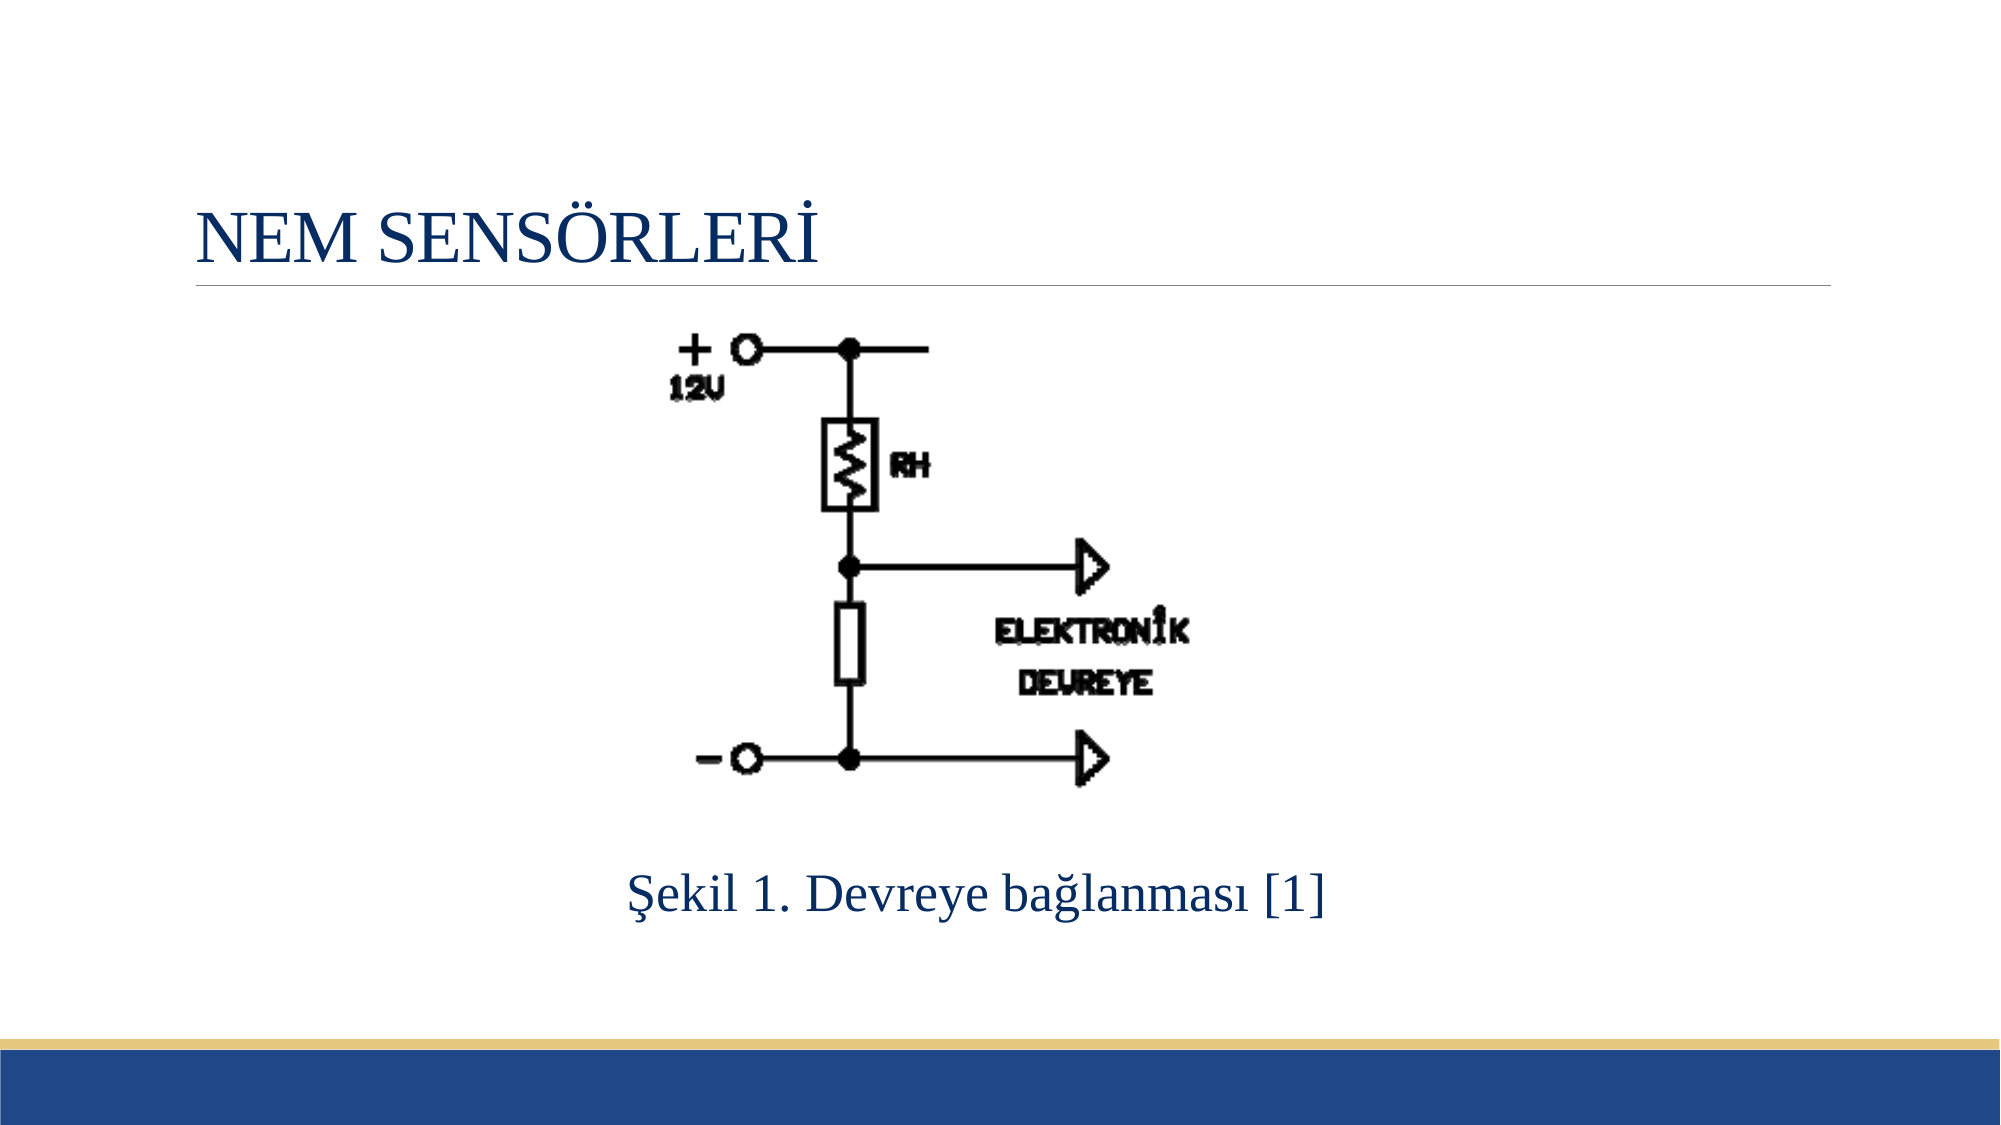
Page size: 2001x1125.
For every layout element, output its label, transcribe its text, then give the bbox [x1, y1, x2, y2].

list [657, 306, 1205, 798]
title NEM SENSÖRLERİ [180, 47, 1830, 285]
text_box Şekil 1. Devreye bağlanması [1] [449, 849, 1416, 930]
